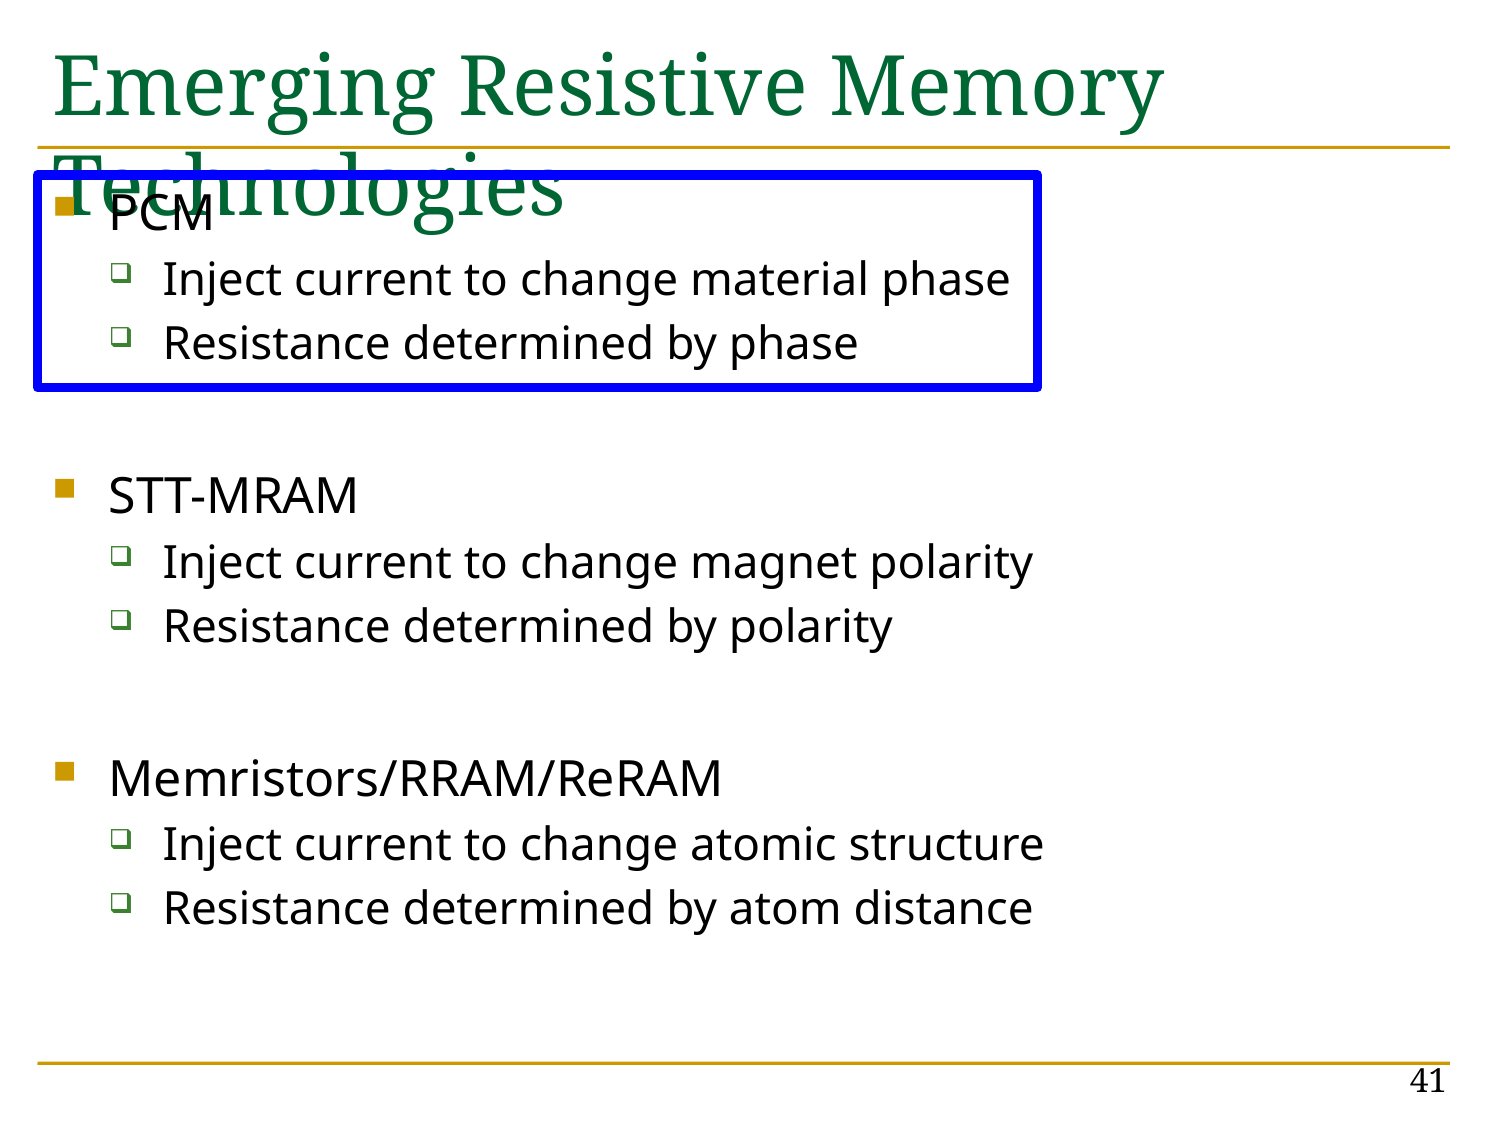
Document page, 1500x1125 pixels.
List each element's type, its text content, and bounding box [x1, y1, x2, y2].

text_box [35, 173, 1040, 389]
title Emerging Resistive Memory Technologies [37, 24, 1450, 172]
slide_number 41 [1111, 1036, 1462, 1112]
list PCM Inject current to change material phase Resistance determined by phase STT-MRAM Inject current to change magnet polarity Resistance determined by polarity Memristors/RRAM/ReRAM Inject current to change atomic structure Resistance determined by atom distance [37, 172, 1450, 1025]
